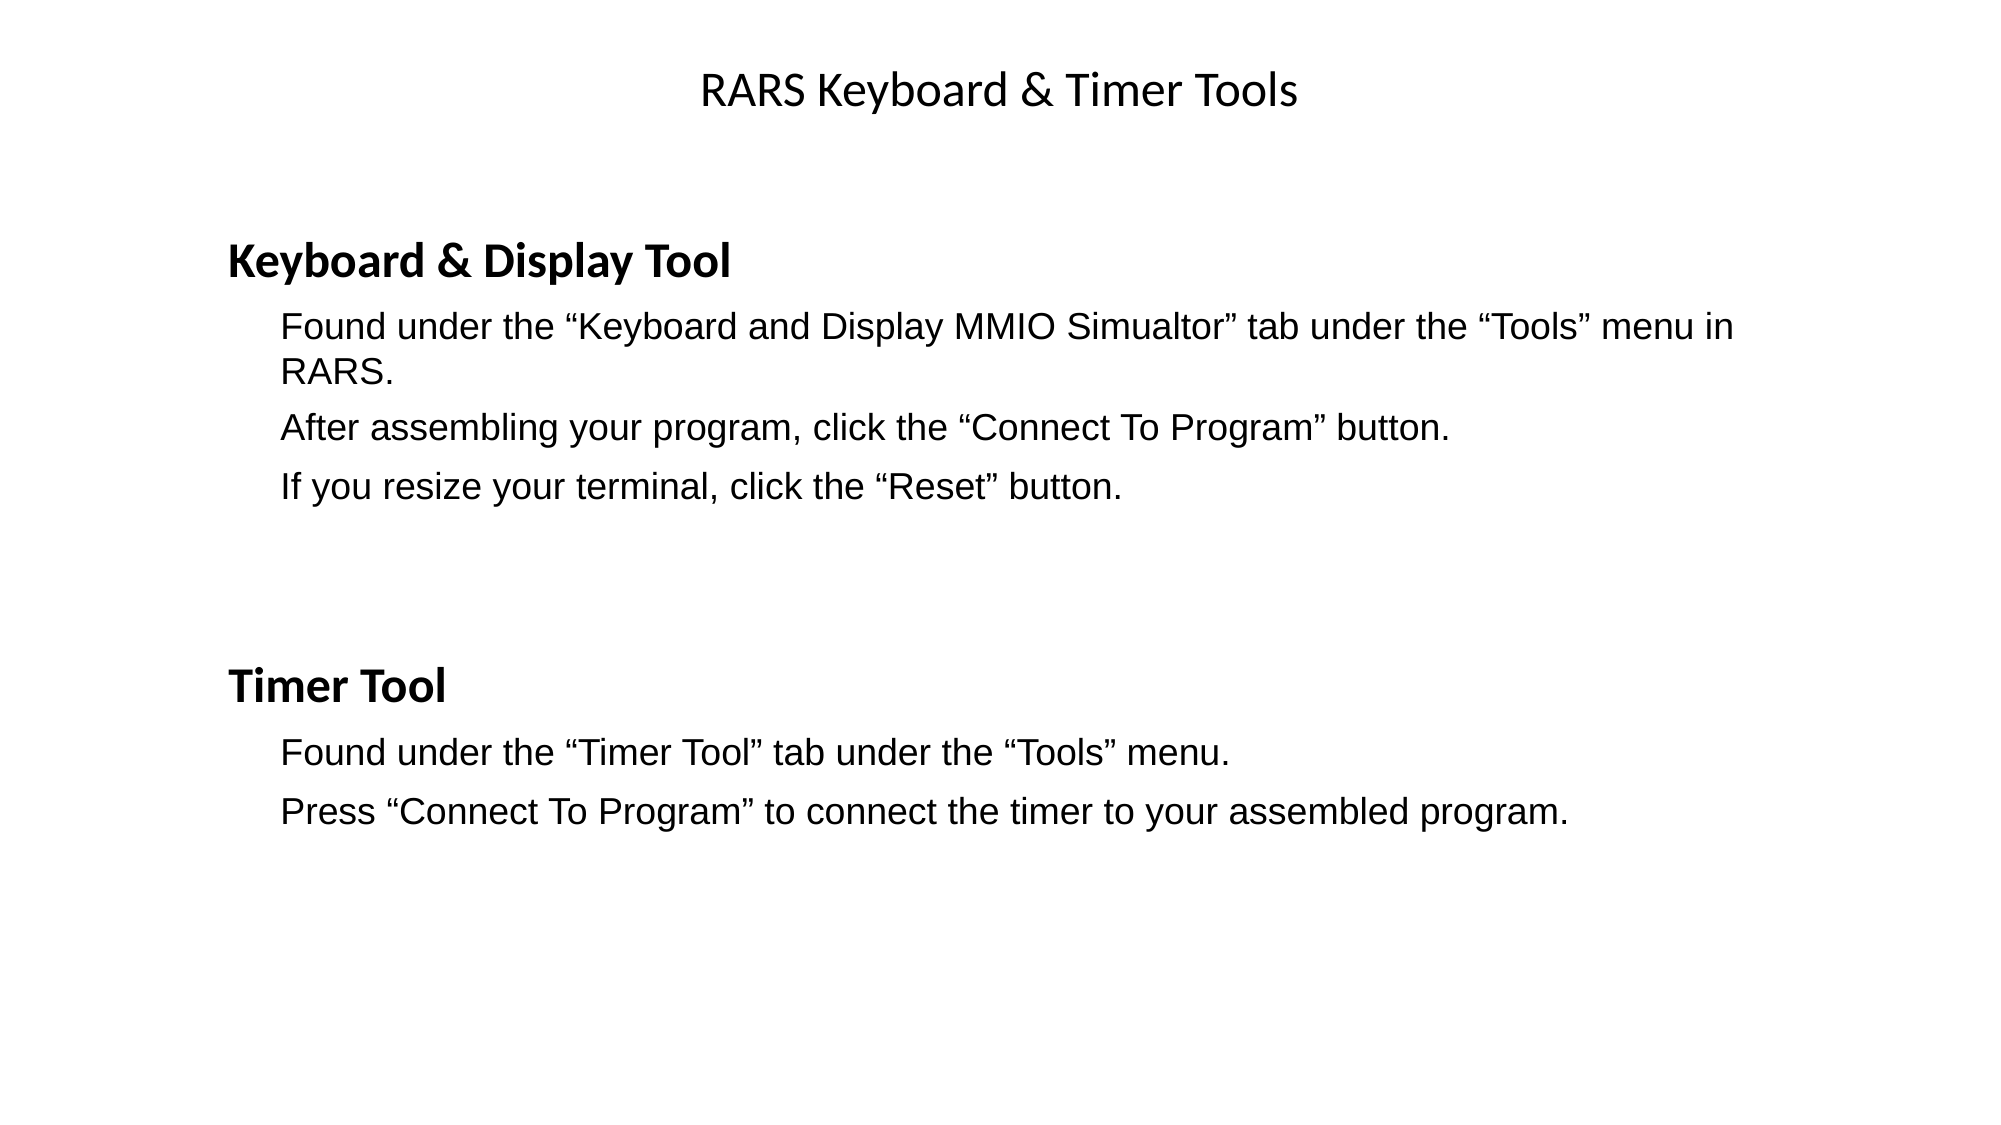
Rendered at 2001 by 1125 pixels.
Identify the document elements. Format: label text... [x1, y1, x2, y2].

text_box Press “Connect To Program” to connect the timer to your assembled program. [265, 779, 1801, 839]
text_box Keyboard & Display Tool [213, 220, 1741, 295]
title RARS Keyboard & Timer Tools [324, 0, 1674, 180]
text_box Found under the “Keyboard and Display MMIO Simualtor” tab under the “Tools” menu in RARS. [265, 295, 1771, 354]
text_box Found under the “Timer Tool” tab under the “Tools” menu. [265, 720, 1771, 779]
text_box Timer Tool [213, 645, 1741, 721]
text_box After assembling your program, click the “Connect To Program” button. [265, 395, 1771, 454]
text_box If you resize your terminal, click the “Reset” button. [265, 454, 1771, 514]
